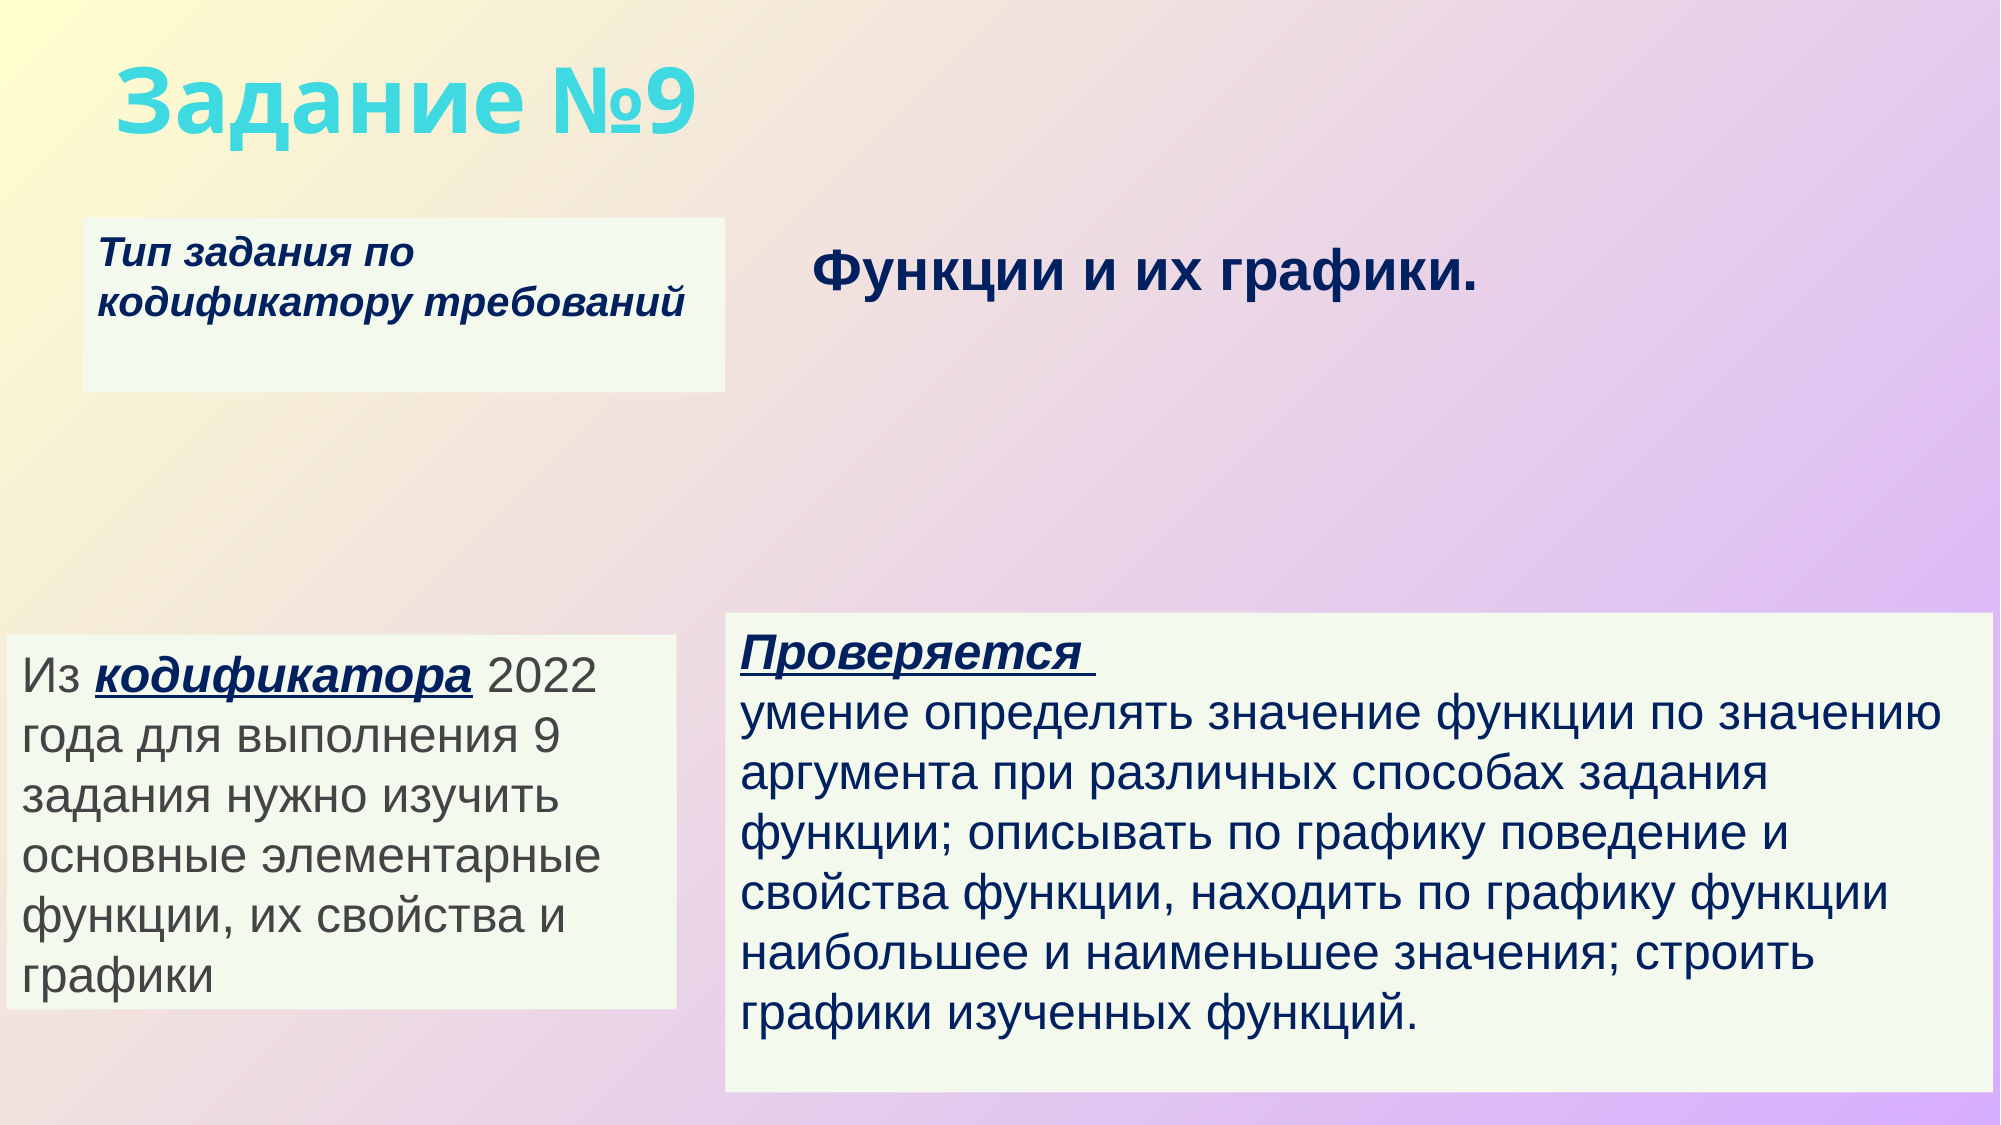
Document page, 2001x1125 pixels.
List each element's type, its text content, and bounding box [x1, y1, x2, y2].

text_box Функции и их графики. [798, 224, 1835, 309]
text_box Проверяется умение определять значение функции по значению аргумента при различных способах задания функции; описывать по графику поведение и свойства функции, находить по графику функции наибольшее и наименьшее значения; строить графики изученных функций. [725, 612, 1994, 1093]
slide_number 3 [1517, 1093, 1934, 1103]
text_box Тип задания по кодификатору требований [82, 217, 726, 393]
text_box Из кодификатора 2022 года для выполнения 9 задания нужно изучить основные элементарные функции, их свойства и графики [6, 634, 677, 1010]
title Задание №9 [99, 39, 1935, 155]
